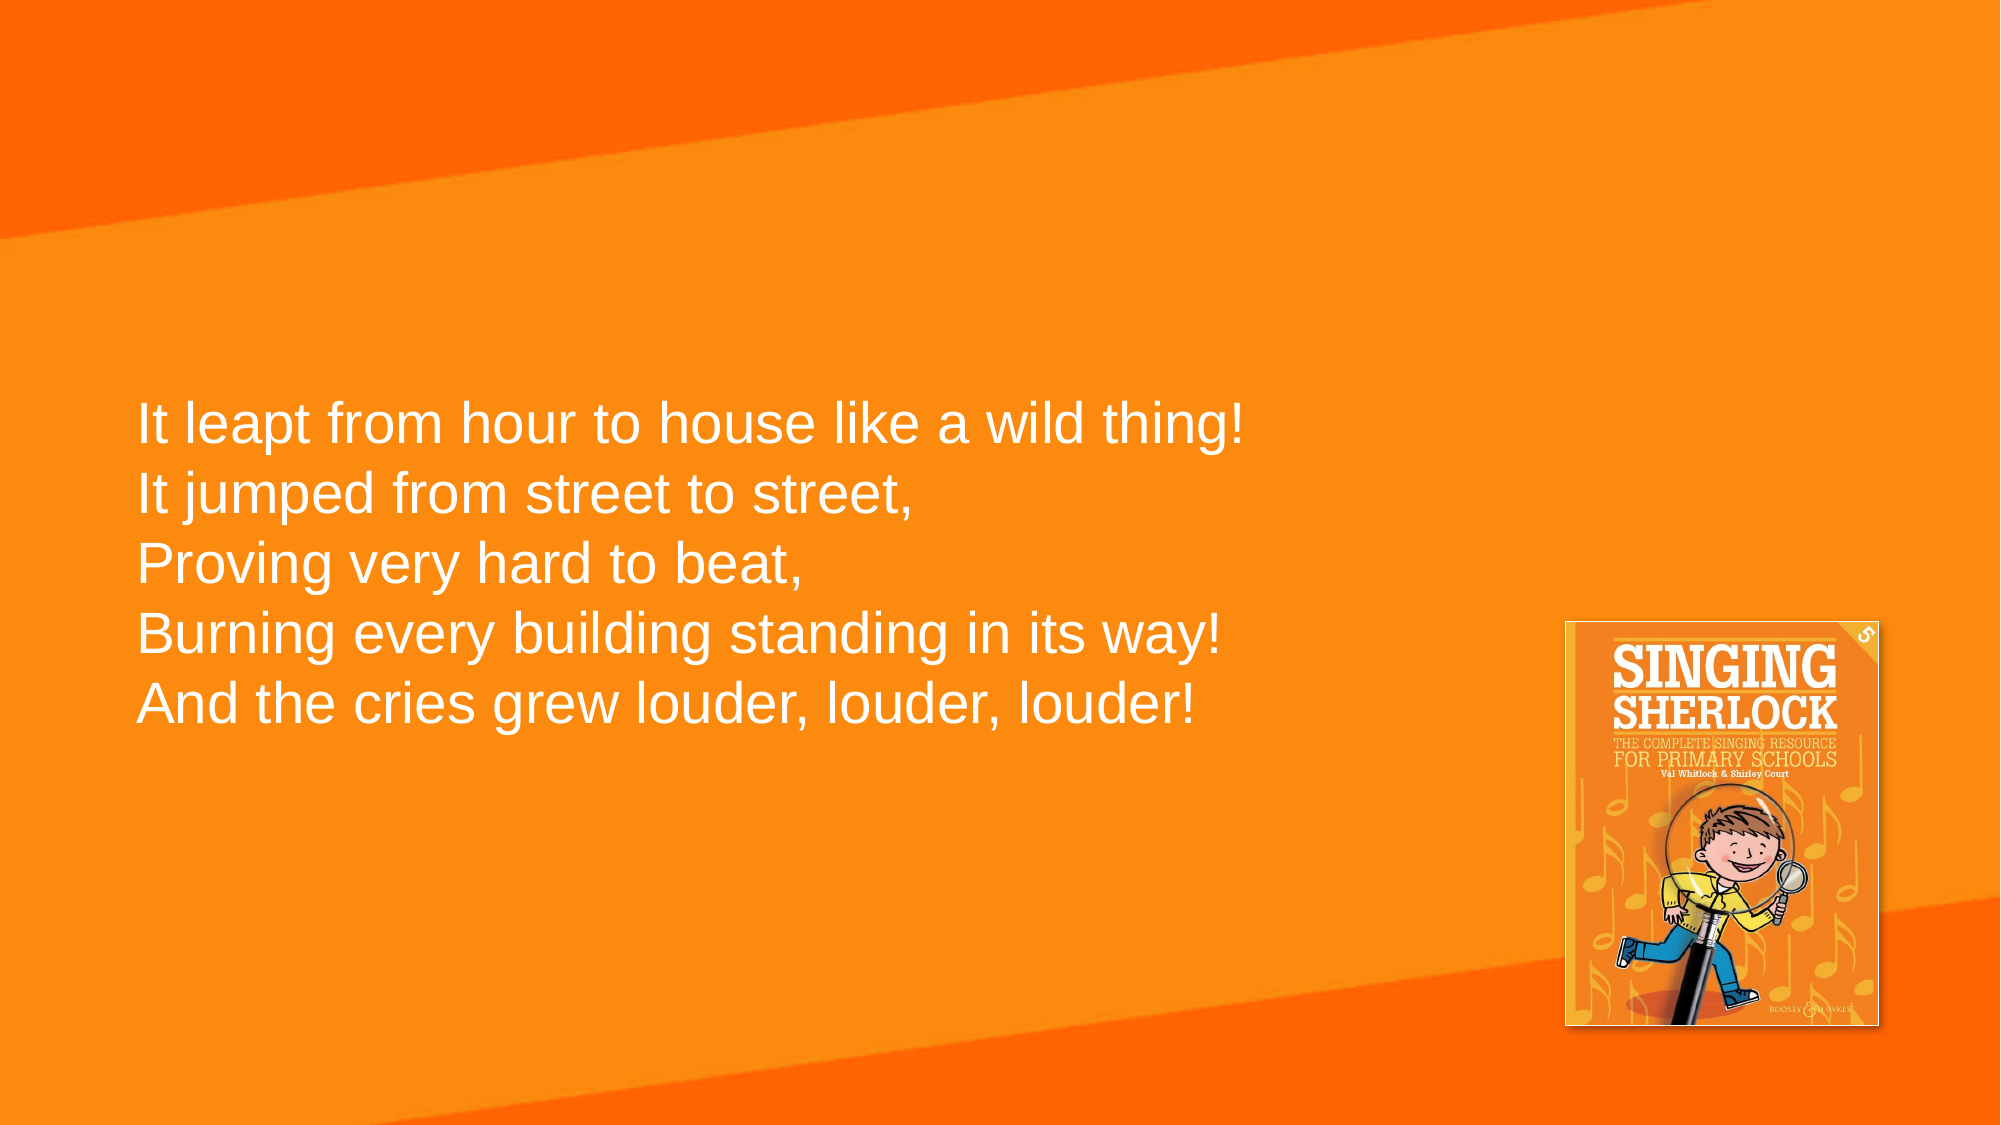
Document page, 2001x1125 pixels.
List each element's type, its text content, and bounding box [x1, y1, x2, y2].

text_box It leapt from hour to house like a wild thing! It jumped from street to street, Proving very hard to beat, Burning every building standing in its way! And the cries grew louder, louder, louder! [121, 378, 1544, 743]
picture [0, 0, 2001, 1125]
